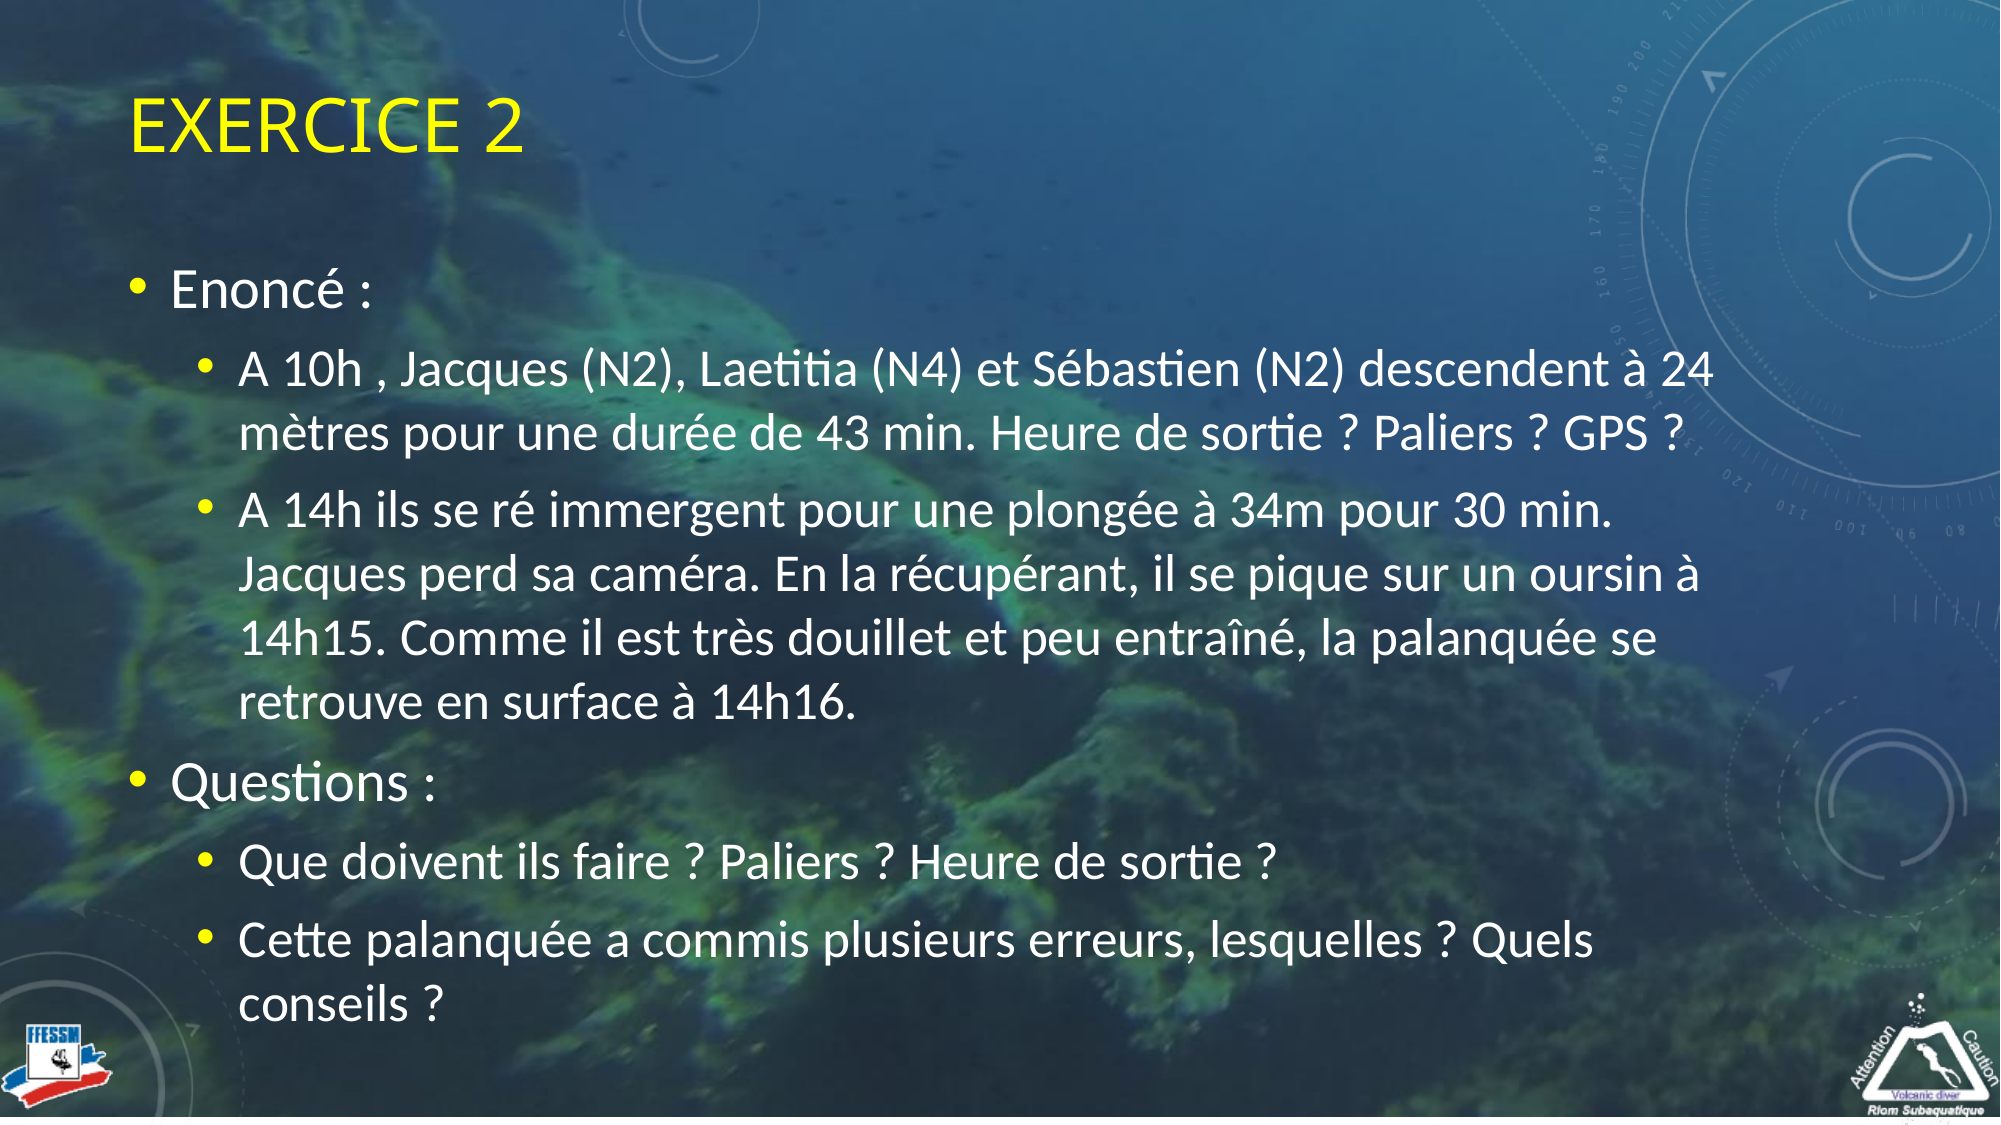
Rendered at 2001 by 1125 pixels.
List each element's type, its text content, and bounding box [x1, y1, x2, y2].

list Enoncé : A 10h , Jacques (N2), Laetitia (N4) et Sébastien (N2) descendent à 24 mètres pour une durée de 43 min. Heure de sortie ? Paliers ? GPS ? A 14h ils se ré immergent pour une plongée à 34m pour 30 min. Jacques perd sa caméra. En la récupérant, il se pique sur un oursin à 14h15. Comme il est très douillet et peu entraîné, la palanquée se retrouve en surface à 14h16. Questions : Que doivent ils faire ? Paliers ? Heure de sortie ? Cette palanquée a commis plusieurs erreurs, lesquelles ? Quels conseils ? [112, 241, 1775, 1060]
title Exercice 2 [112, 2, 1775, 241]
picture [0, 0, 2000, 1125]
